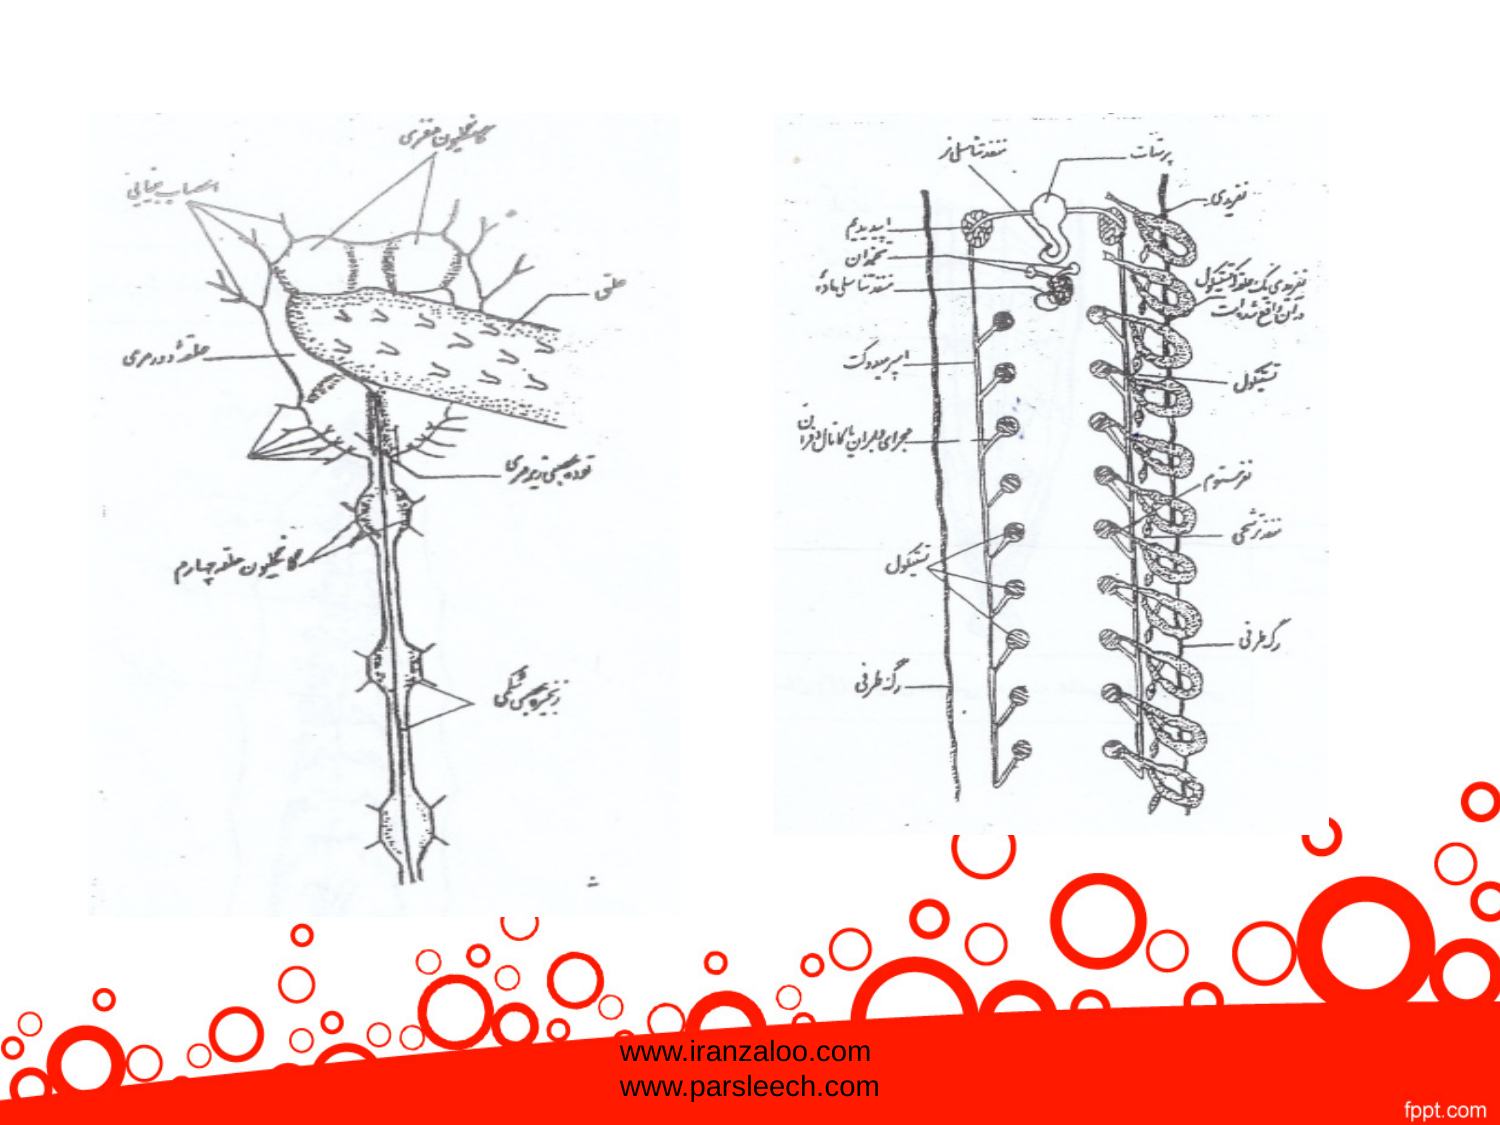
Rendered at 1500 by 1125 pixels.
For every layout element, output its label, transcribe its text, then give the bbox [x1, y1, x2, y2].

picture [0, 0, 1500, 1125]
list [773, 113, 1330, 835]
footer www.iranzaloo.com www.parsleech.com [512, 1024, 988, 1103]
